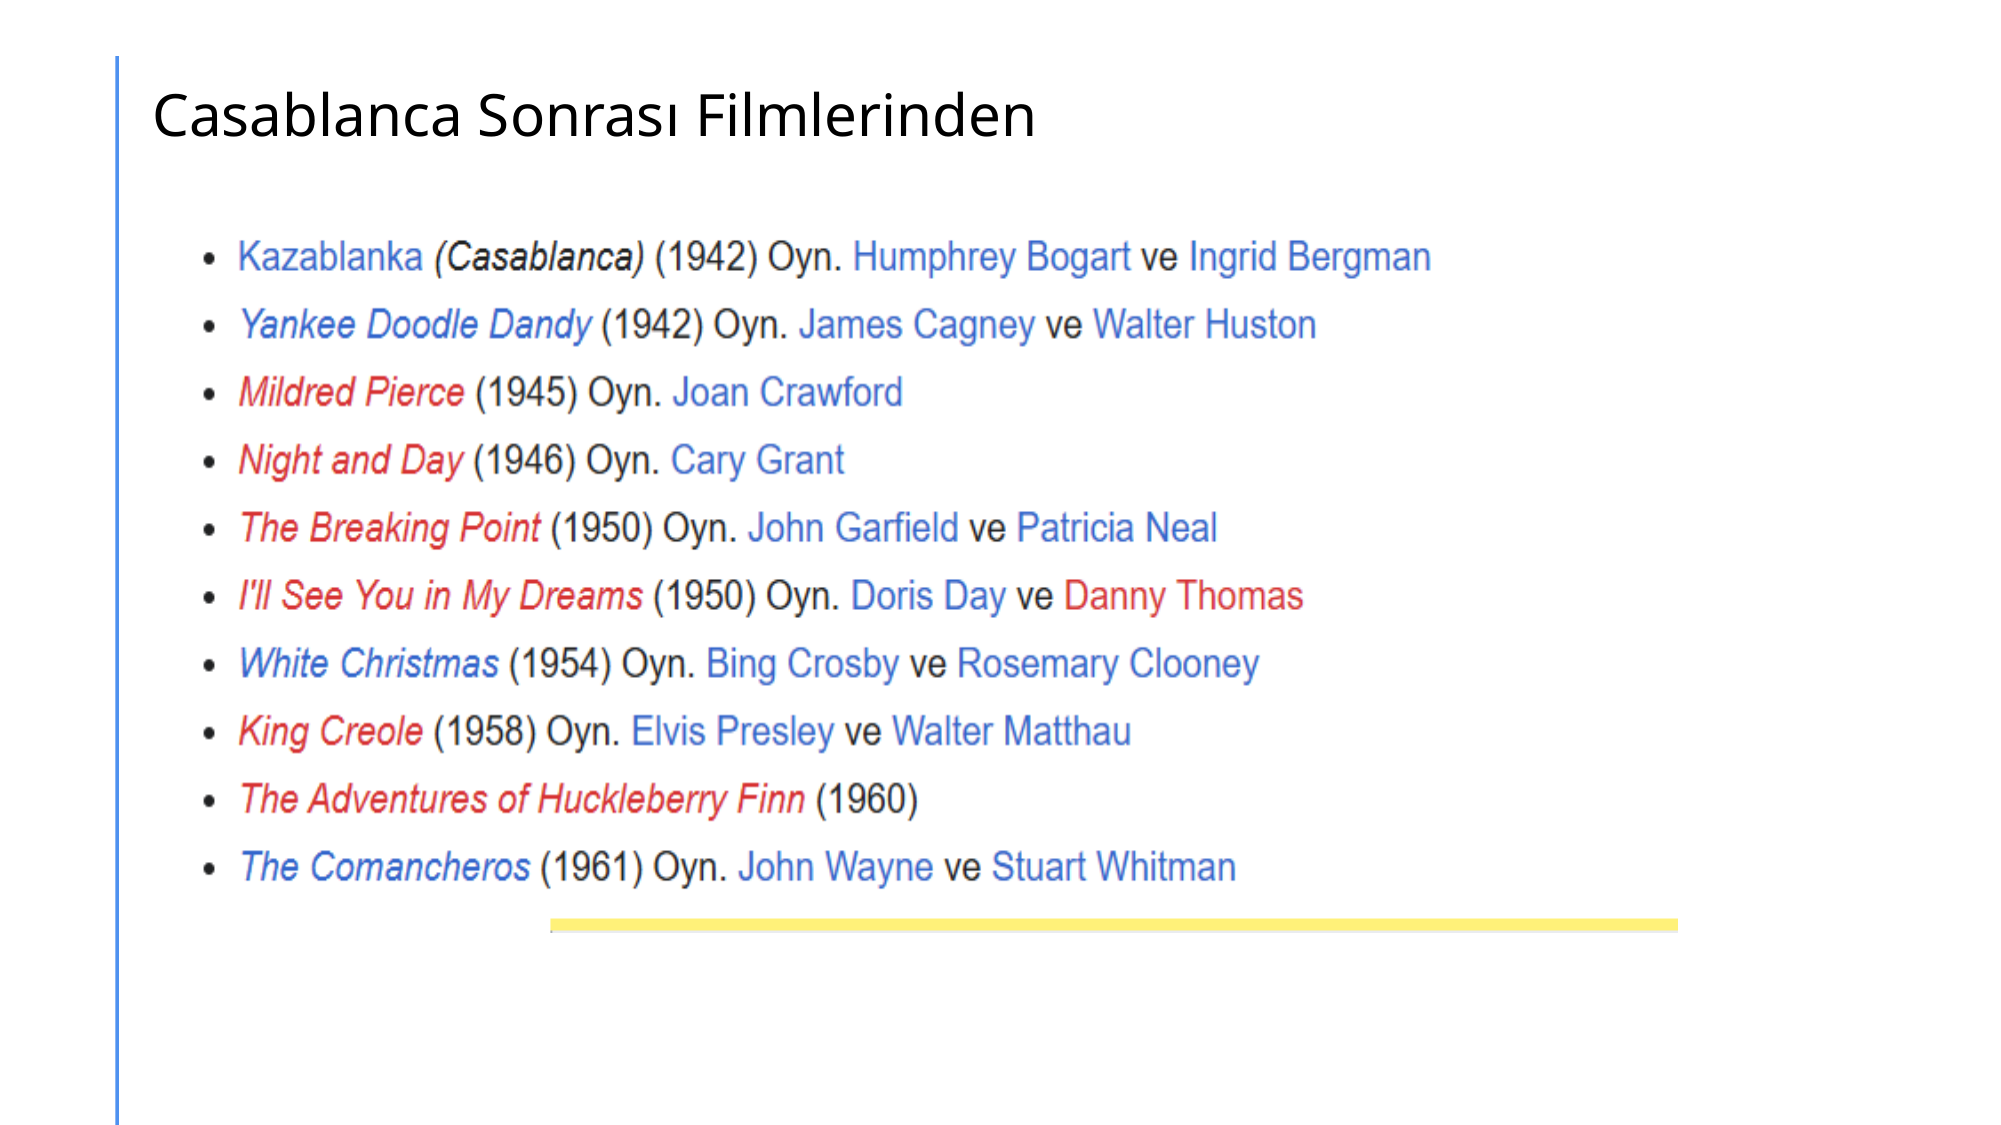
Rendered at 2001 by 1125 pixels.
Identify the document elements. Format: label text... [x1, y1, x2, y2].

picture [181, 221, 1678, 933]
title Casablanca Sonrası Filmlerinden [137, 59, 1863, 177]
